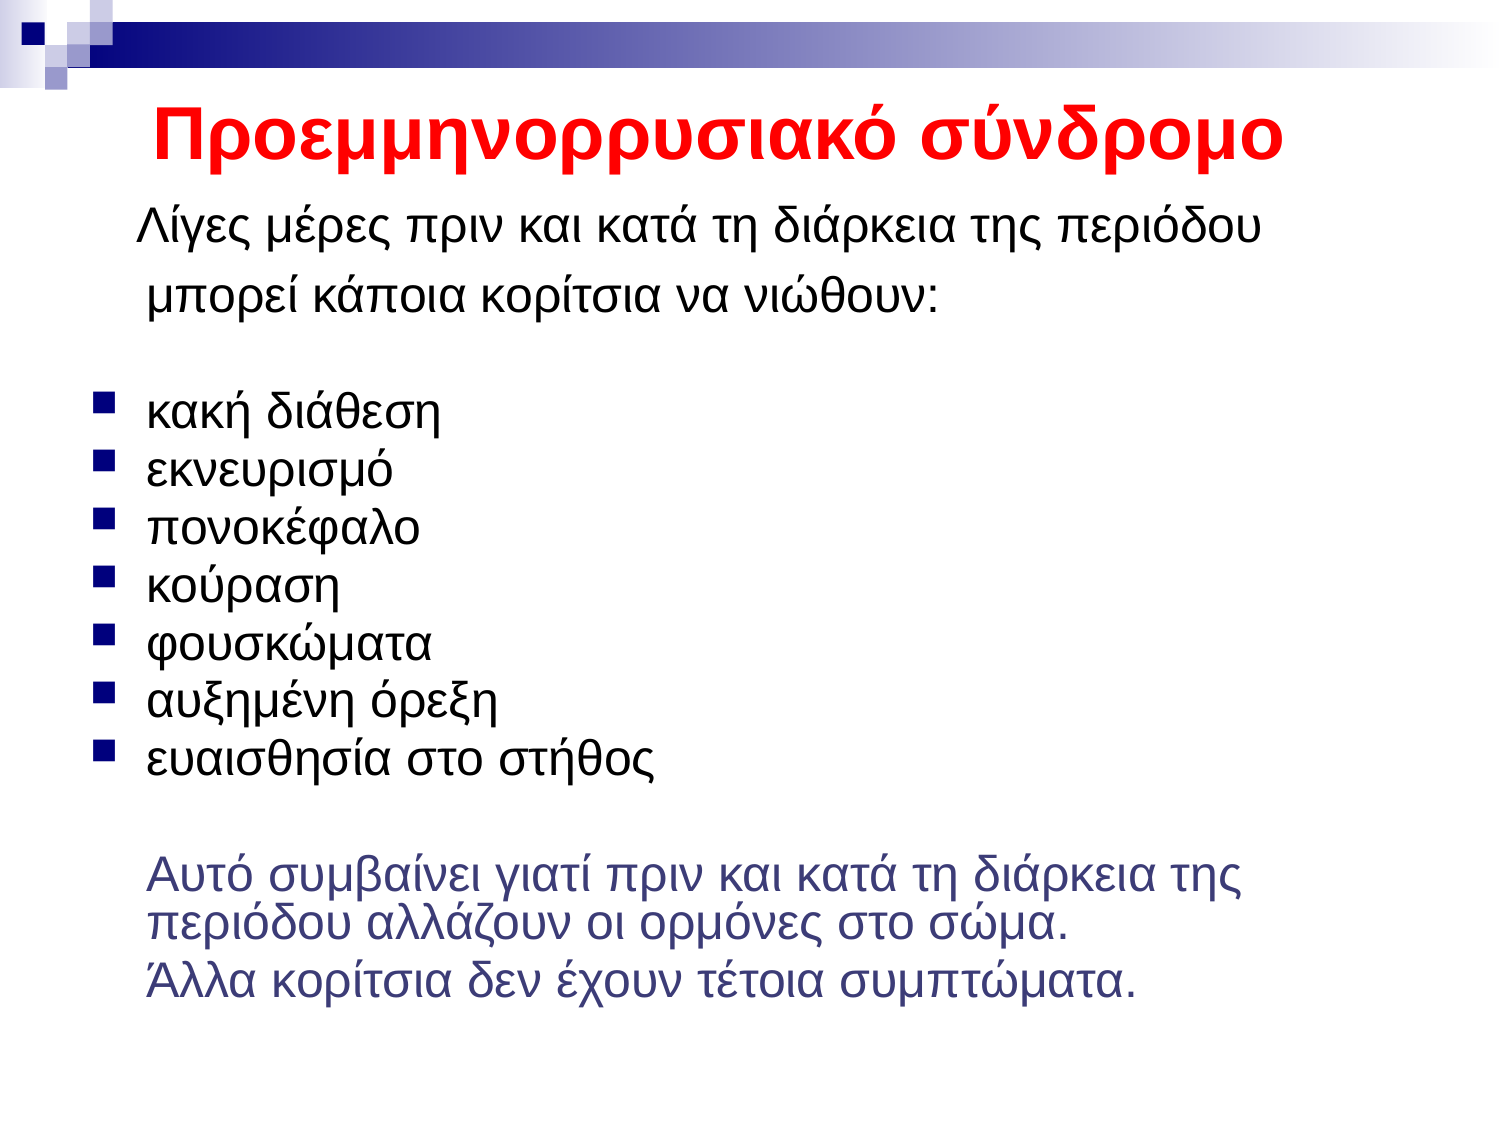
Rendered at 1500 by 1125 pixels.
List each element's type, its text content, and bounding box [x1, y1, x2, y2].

list Λίγες μέρες πριν και κατά τη διάρκεια της περιόδου μπορεί κάποια κορίτσια να νιώθουν: κακή διάθεση εκνευρισμό πονοκέφαλο κούραση φουσκώματα αυξημένη όρεξη ευαισθησία στο στήθος Αυτό συμβαίνει γιατί πριν και κατά τη διάρκεια της περιόδου αλλάζουν οι ορμόνες στο σώμα. Άλλα κορίτσια δεν έχουν τέτοια συμπτώματα. [74, 184, 1426, 1071]
title Προεμμηνορρυσιακό σύνδρομο [74, 74, 1426, 184]
